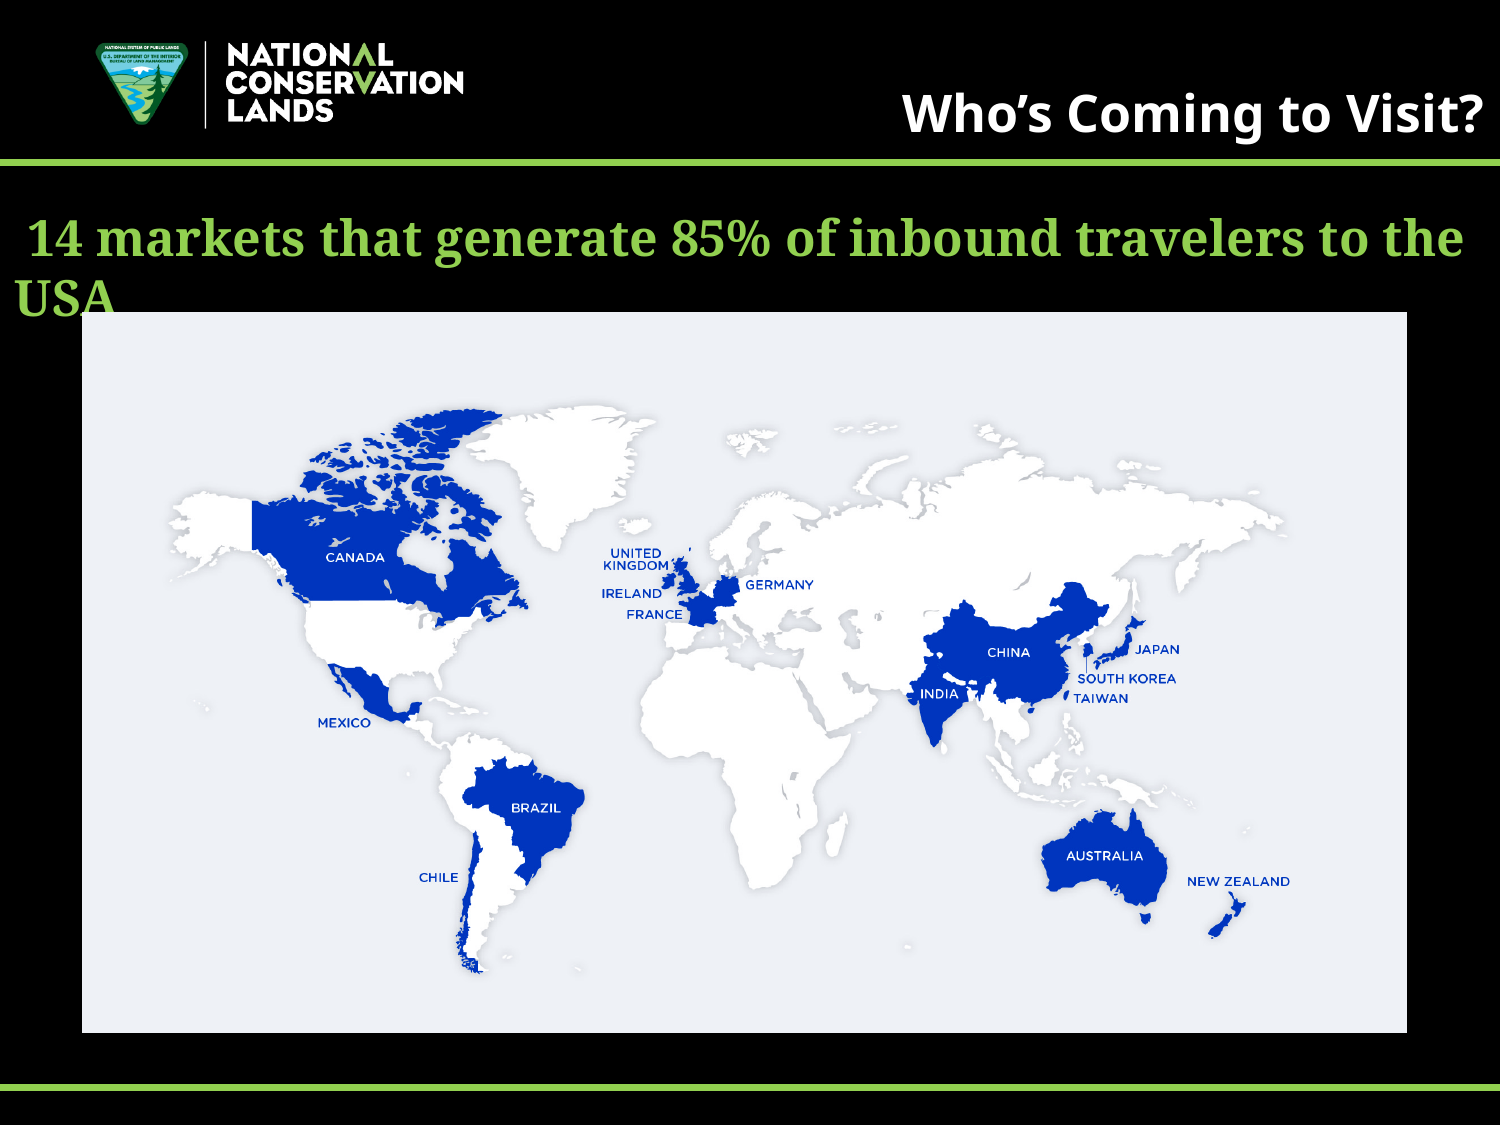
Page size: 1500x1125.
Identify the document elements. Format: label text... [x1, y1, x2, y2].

picture [82, 312, 1407, 1034]
list Who’s Coming to Visit? [887, 0, 1500, 159]
text_box 14 markets that generate 85% of inbound travelers to the USA [0, 199, 1500, 335]
picture [81, 25, 477, 145]
